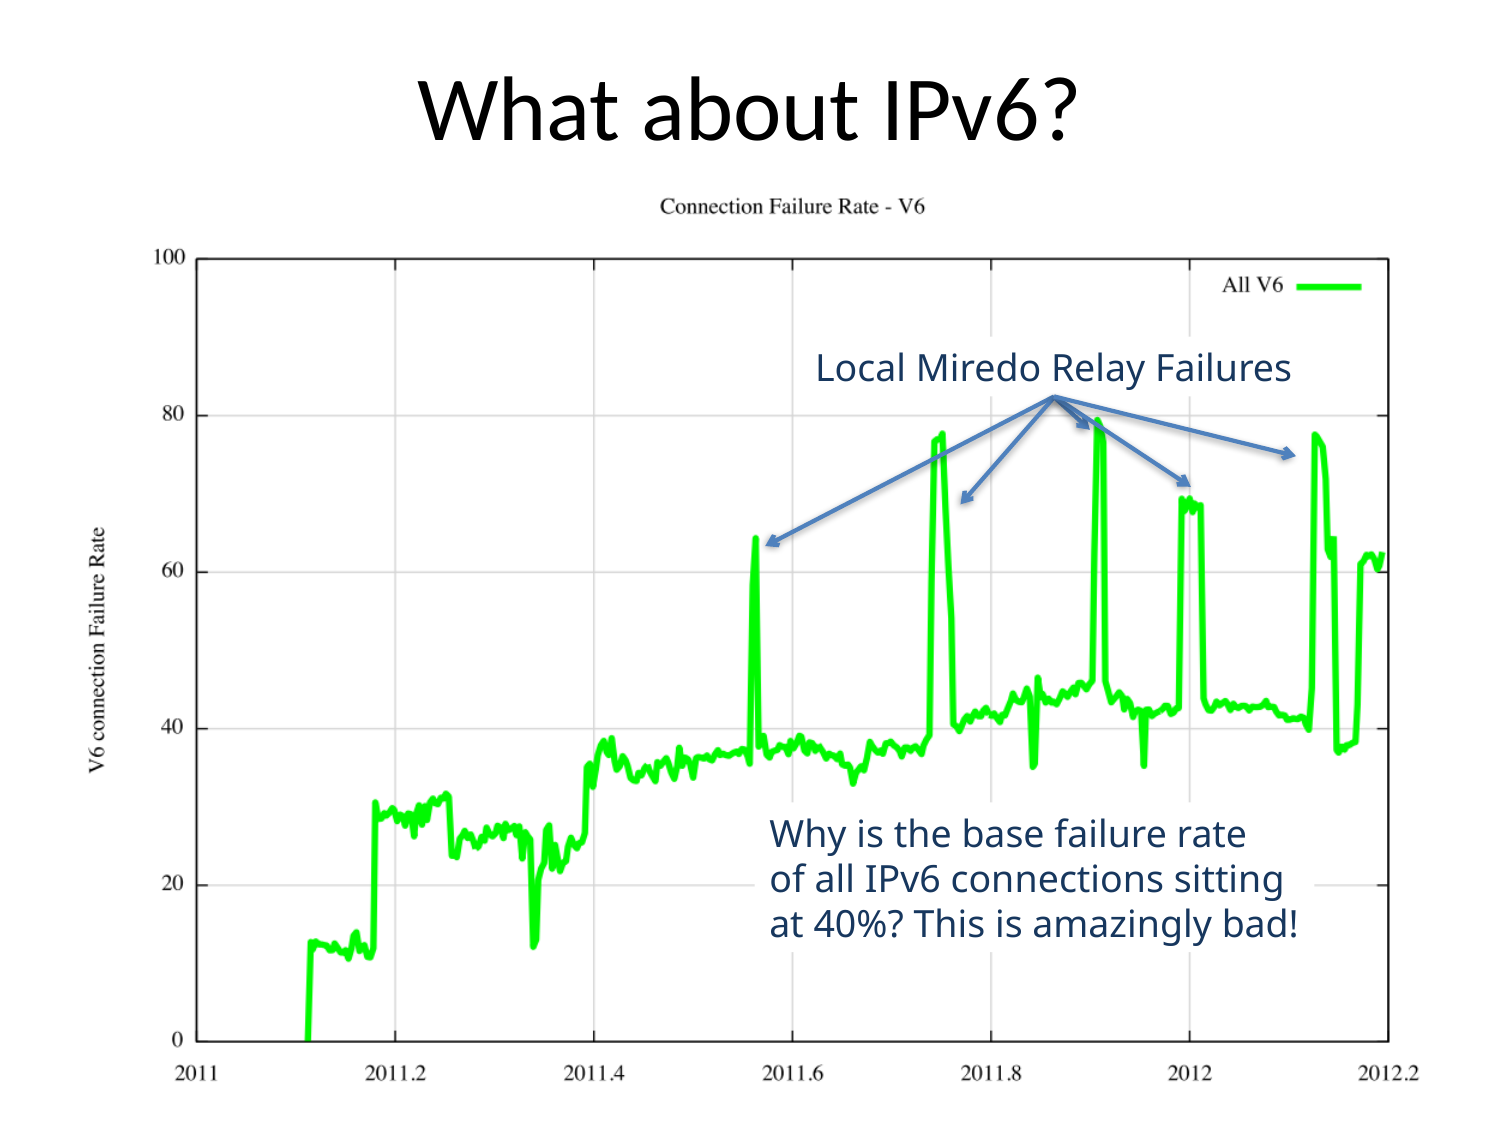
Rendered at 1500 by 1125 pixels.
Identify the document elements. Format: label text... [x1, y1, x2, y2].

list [74, 153, 1426, 1125]
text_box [960, 397, 1055, 505]
title What about IPv6? [75, 9, 1425, 153]
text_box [1053, 396, 1297, 457]
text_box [1053, 464, 1191, 487]
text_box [764, 397, 1055, 547]
